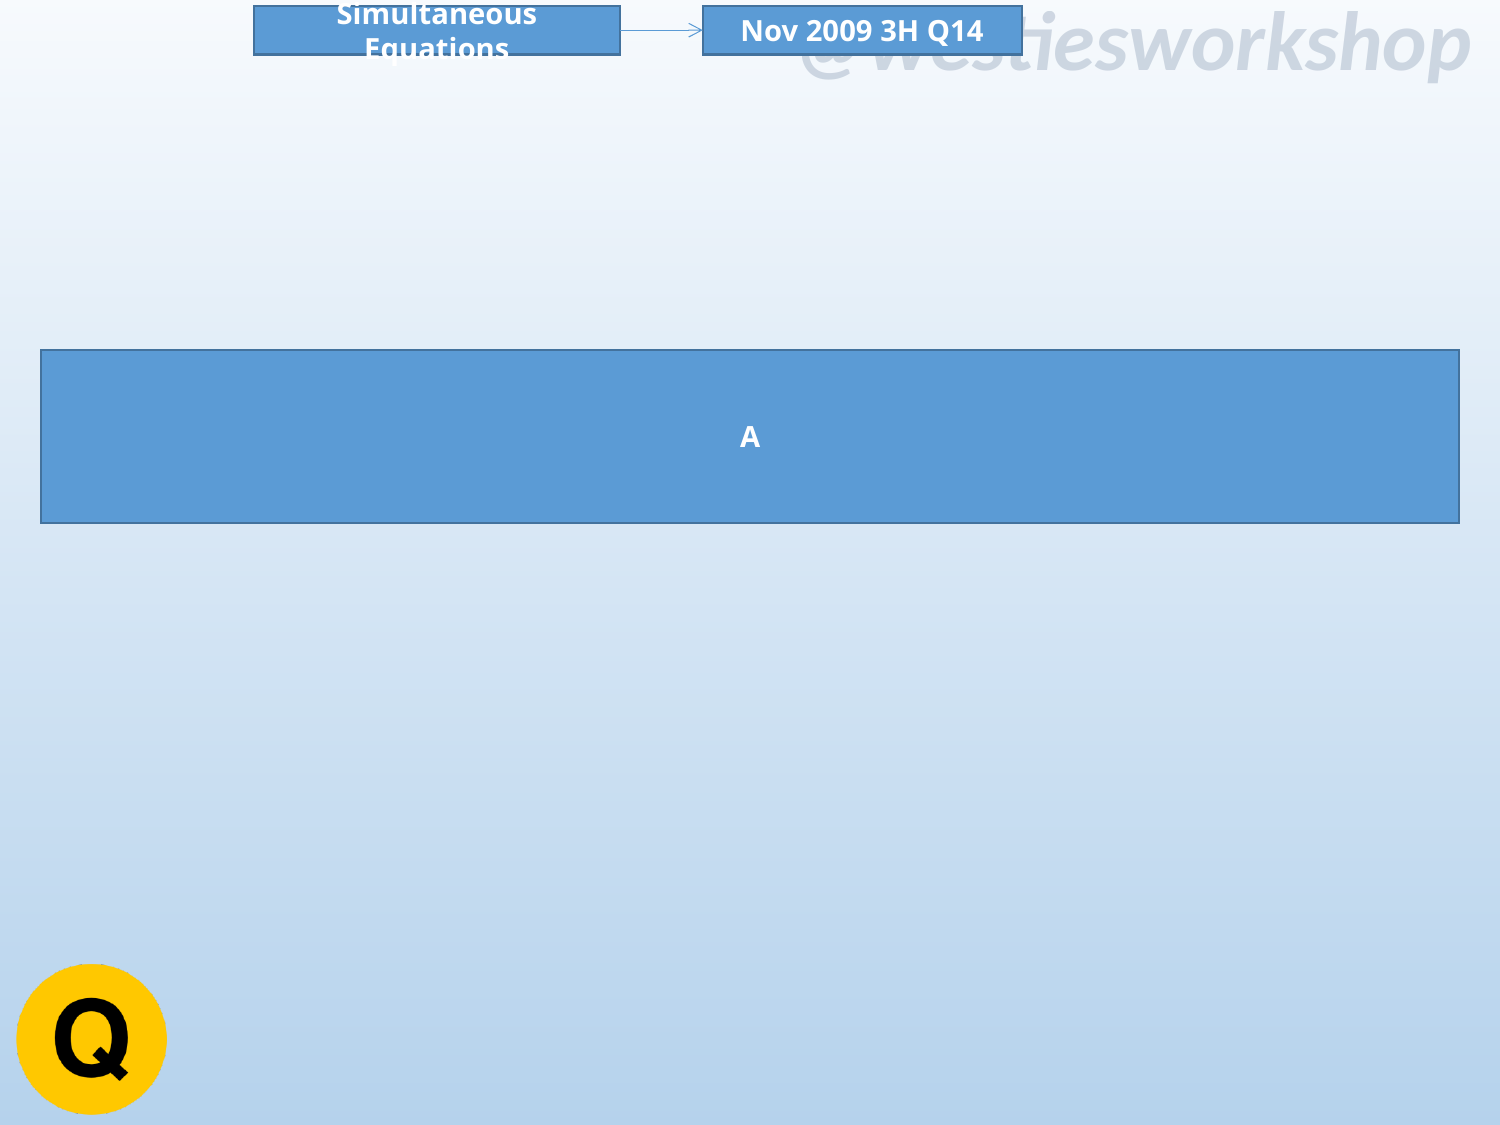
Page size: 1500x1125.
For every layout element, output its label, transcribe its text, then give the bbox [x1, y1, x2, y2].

picture [41, 349, 1459, 523]
text_box Simultaneous Equations [253, 5, 621, 56]
text_box Nov 2009 3H Q14 [702, 5, 1023, 56]
picture [0, 940, 191, 1125]
